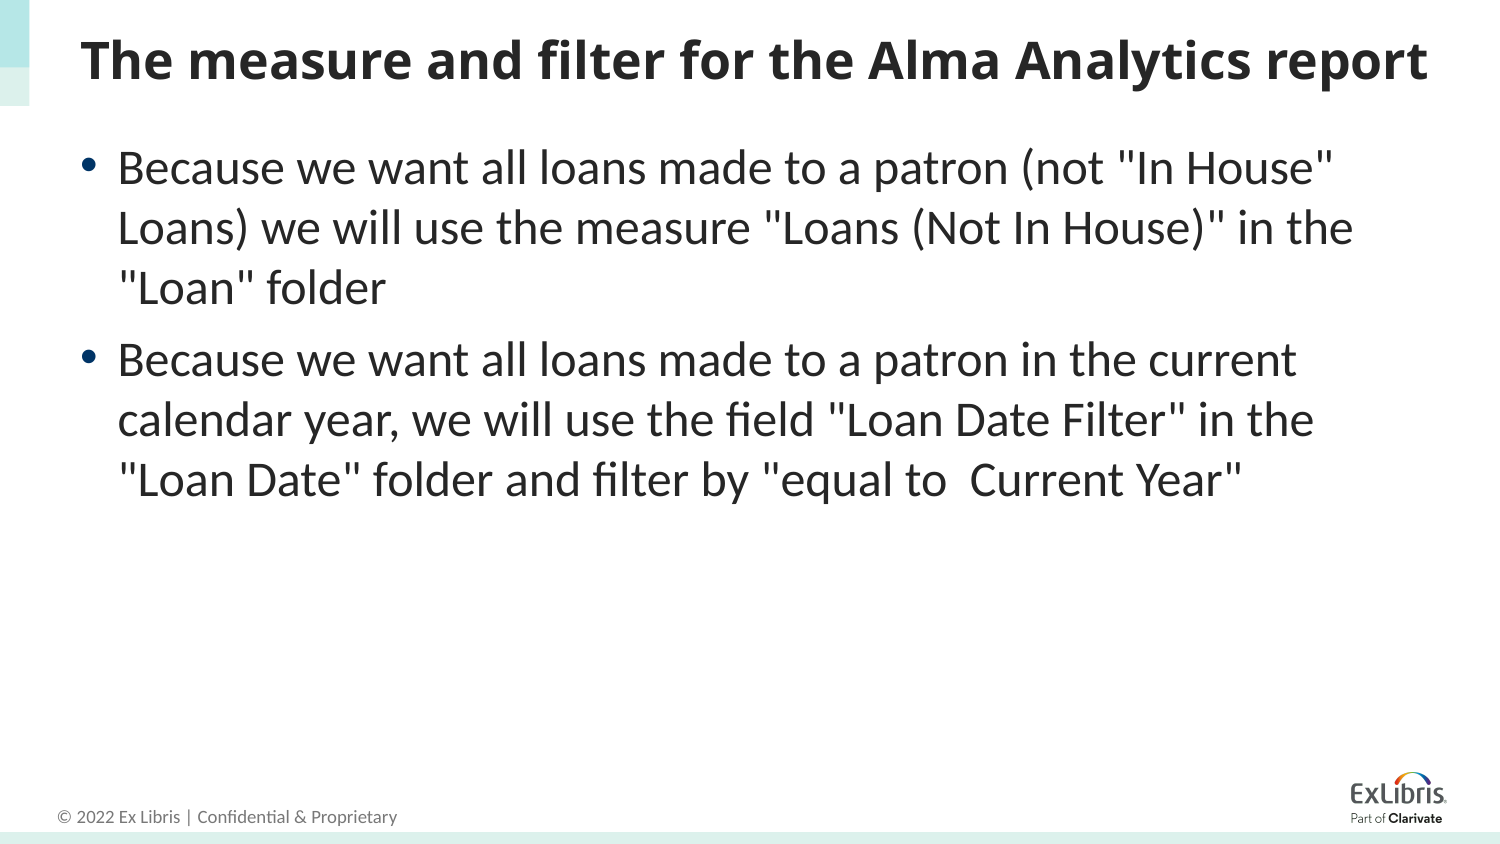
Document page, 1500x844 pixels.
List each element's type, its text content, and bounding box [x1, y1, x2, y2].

list Because we want all loans made to a patron (not "In House" Loans) we will use the measure "Loans (Not In House)" in the "Loan" folder Because we want all loans made to a patron in the current calendar year, we will use the field "Loan Date Filter" in the "Loan Date" folder and filter by "equal to Current Year" [64, 126, 1447, 765]
picture [1351, 772, 1447, 823]
title The measure and filter for the Alma Analytics report [64, 11, 1447, 107]
